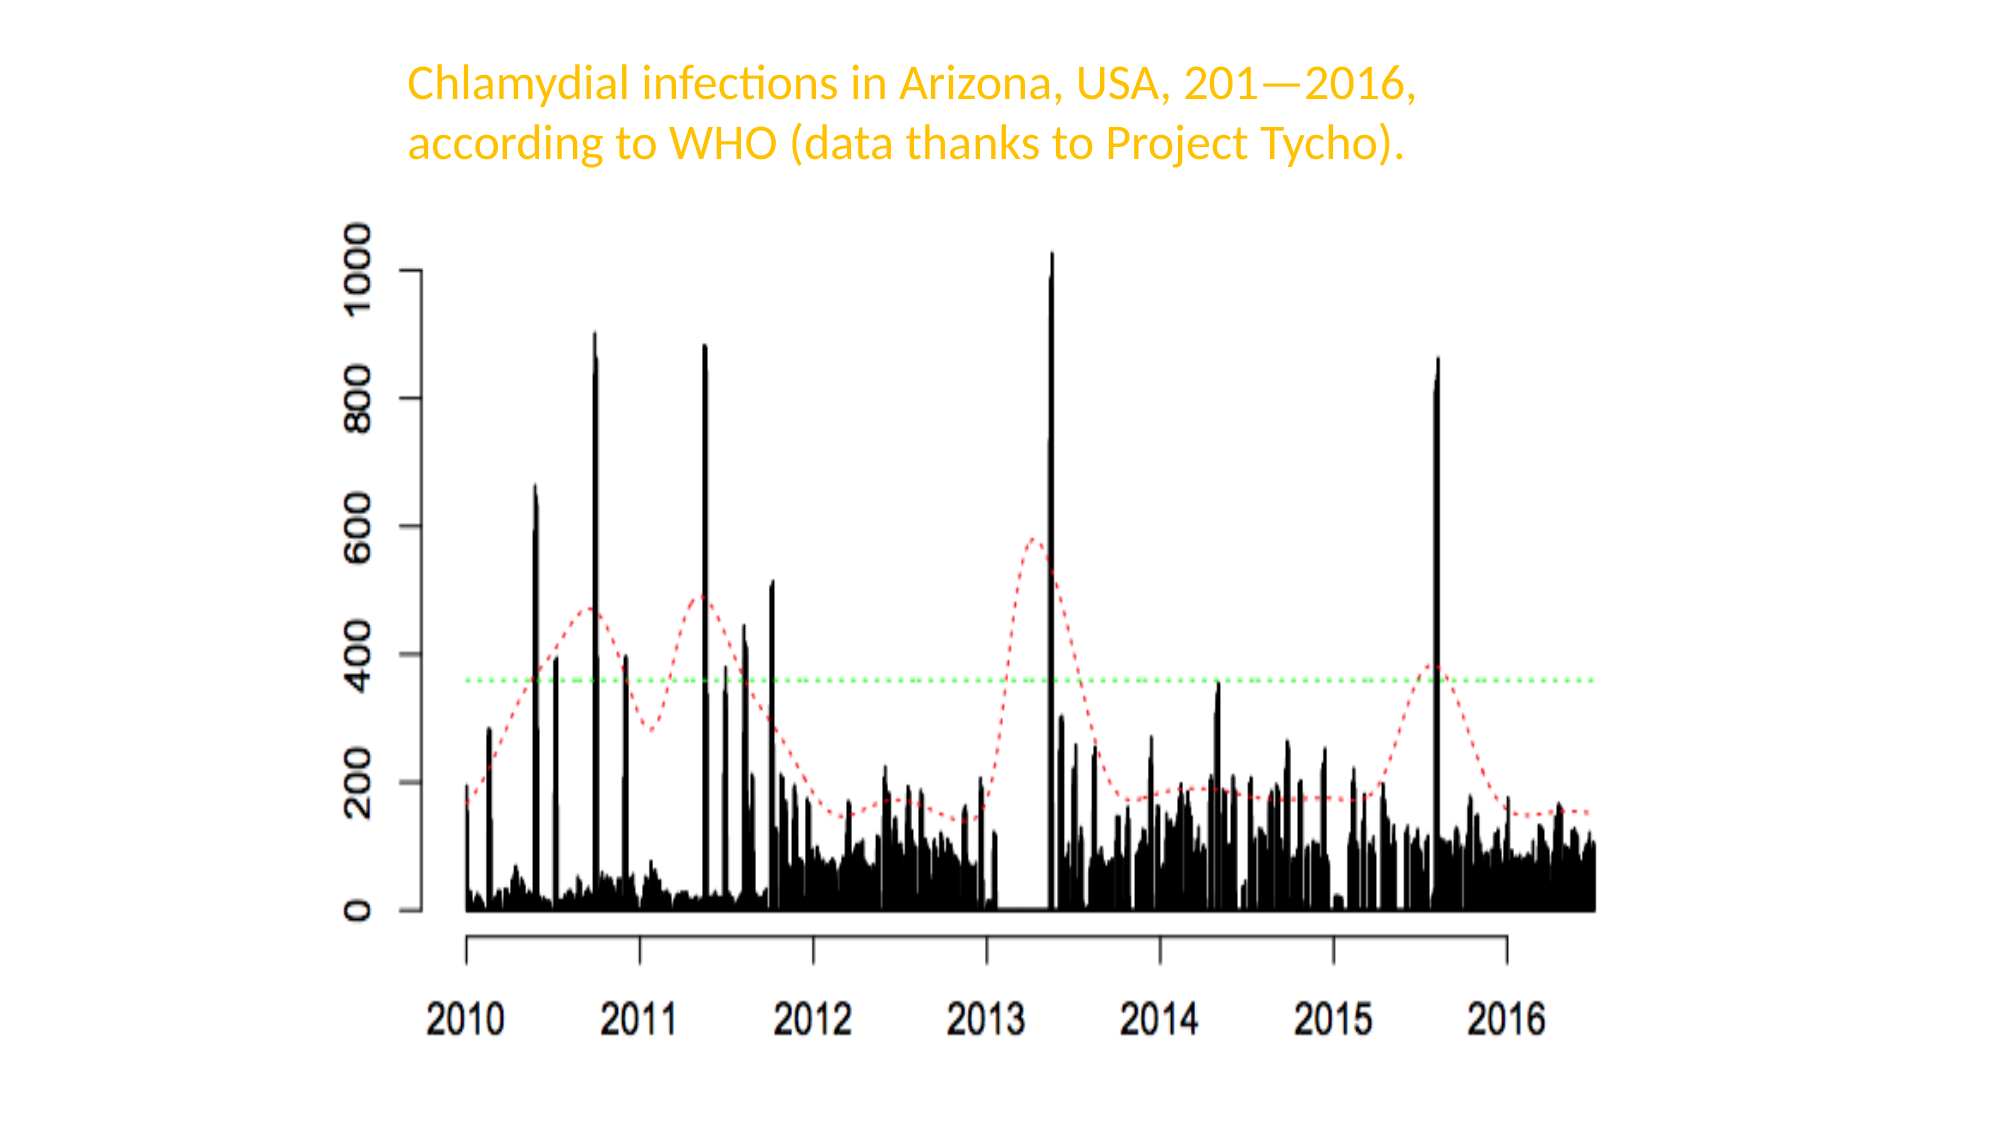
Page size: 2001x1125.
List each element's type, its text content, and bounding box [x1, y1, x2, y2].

text_box Chlamydial infections in Arizona, USA, 201—2016, according to WHO (data thanks to Project Tycho). [392, 42, 1445, 178]
picture [317, 184, 1638, 1052]
